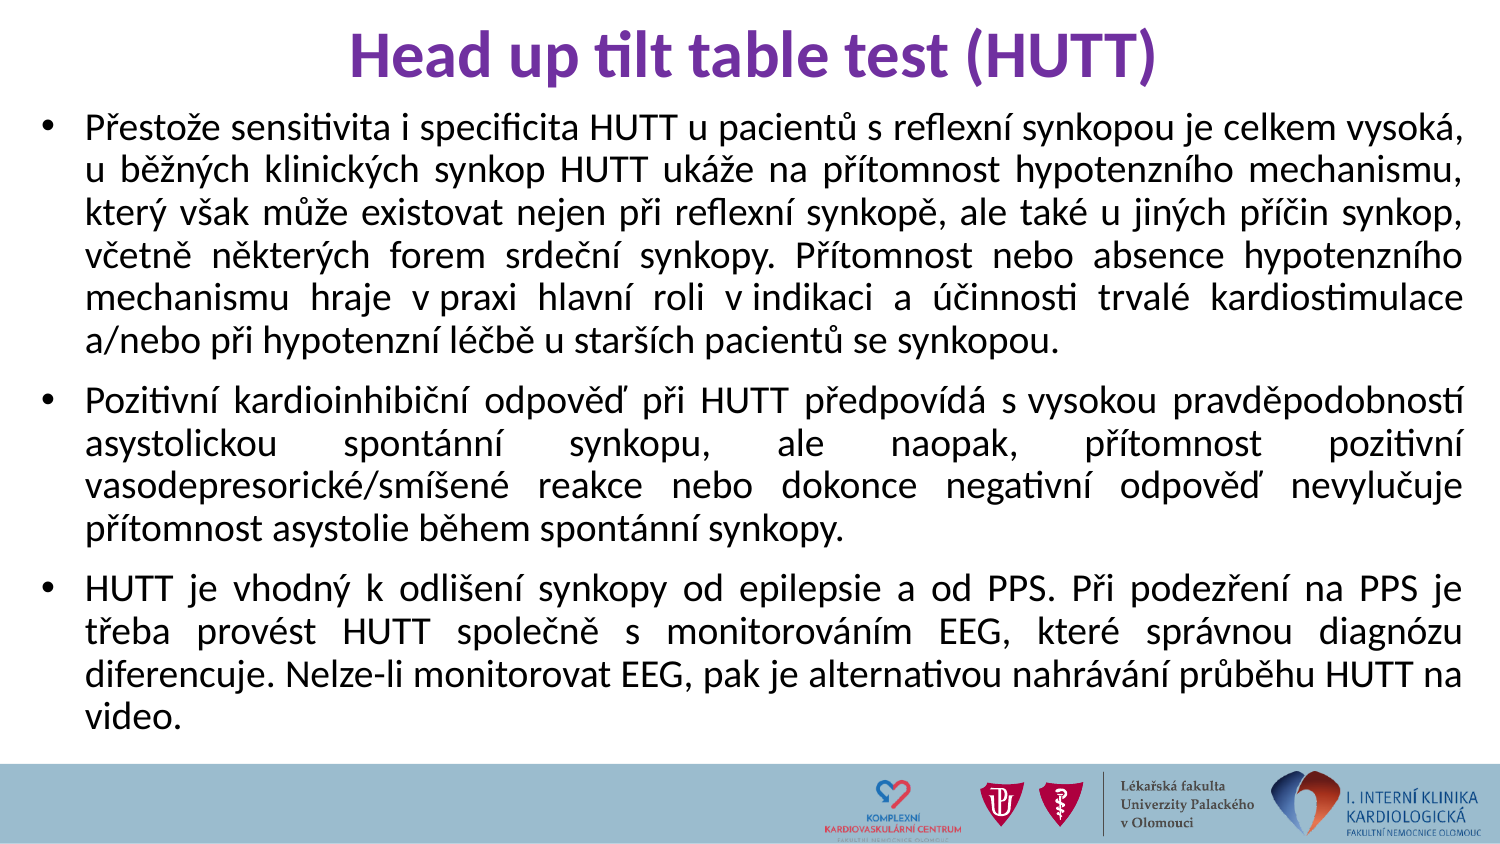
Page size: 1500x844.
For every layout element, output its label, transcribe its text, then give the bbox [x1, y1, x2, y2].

picture [1271, 771, 1481, 836]
list Přestože sensitivita i specificita HUTT u pacientů s reflexní synkopou je celkem vysoká, u běžných klinických synkop HUTT ukáže na přítomnost hypotenzního mechanismu, který však může existovat nejen při reflexní synkopě, ale také u jiných příčin synkop, včetně některých forem srdeční synkopy. Přítomnost nebo absence hypotenzního mechanismu hraje v praxi hlavní roli v indikaci a účinnosti trvalé kardiostimulace a/nebo při hypotenzní léčbě u starších pacientů se synkopou. Pozitivní kardioinhibiční odpověď při HUTT předpovídá s vysokou pravděpodobností asystolickou spontánní synkopu, ale naopak, přítomnost pozitivní vasodepresorické/smíšené reakce nebo dokonce negativní odpověď nevylučuje přítomnost asystolie během spontánní synkopy. HUTT je vhodný k odlišení synkopy od epilepsie a od PPS. Při podezření na PPS je třeba provést HUTT společně s monitorováním EEG, které správnou diagnózu diferencuje. Nelze-li monitorovat EEG, pak je alternativou nahrávání průběhu HUTT na video. [32, 101, 1474, 756]
picture [825, 779, 961, 842]
title Head up tilt table test (HUTT) [75, 14, 1434, 98]
